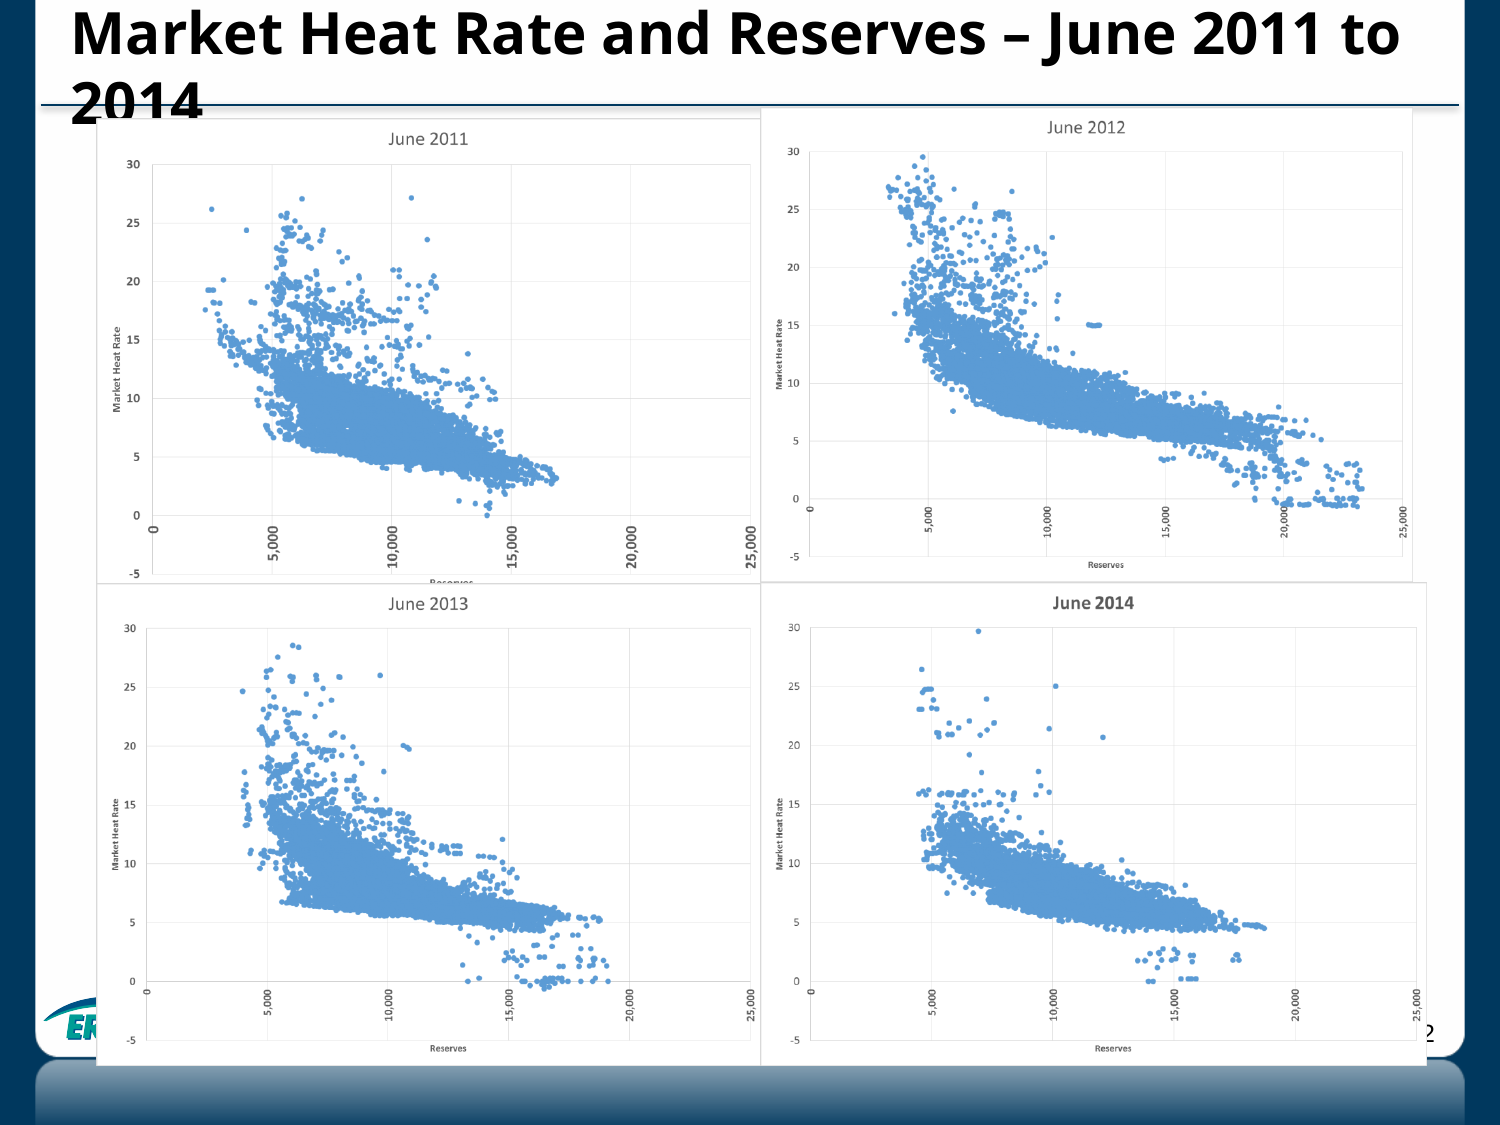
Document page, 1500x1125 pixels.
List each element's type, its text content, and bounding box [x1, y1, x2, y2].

picture [35, 0, 1465, 1125]
title Market Heat Rate and Reserves – June 2011 to 2014 [55, 13, 1458, 119]
